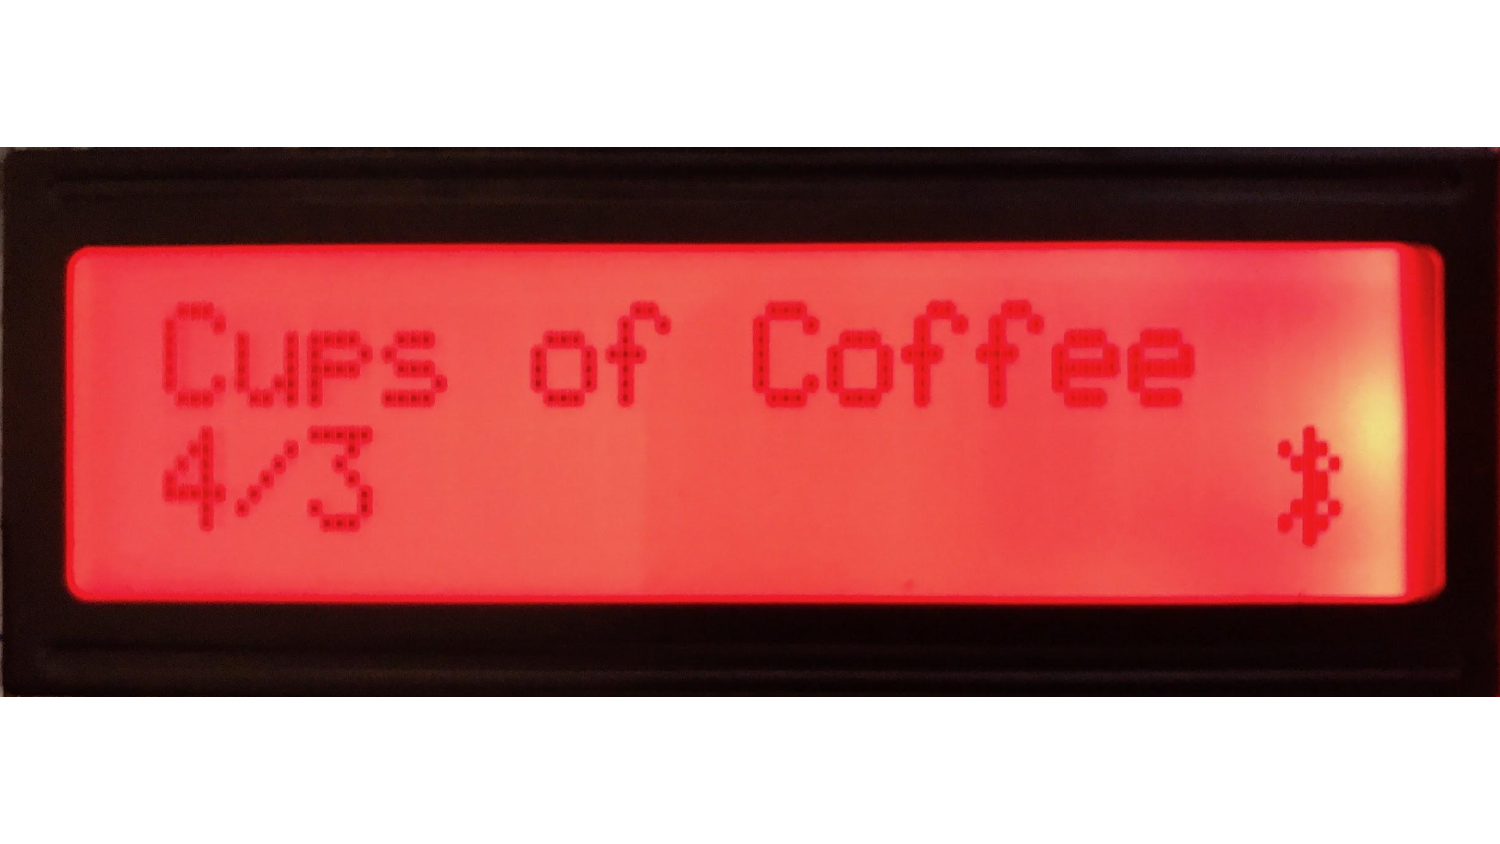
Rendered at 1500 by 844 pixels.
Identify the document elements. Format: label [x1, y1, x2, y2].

picture [0, 147, 1500, 697]
